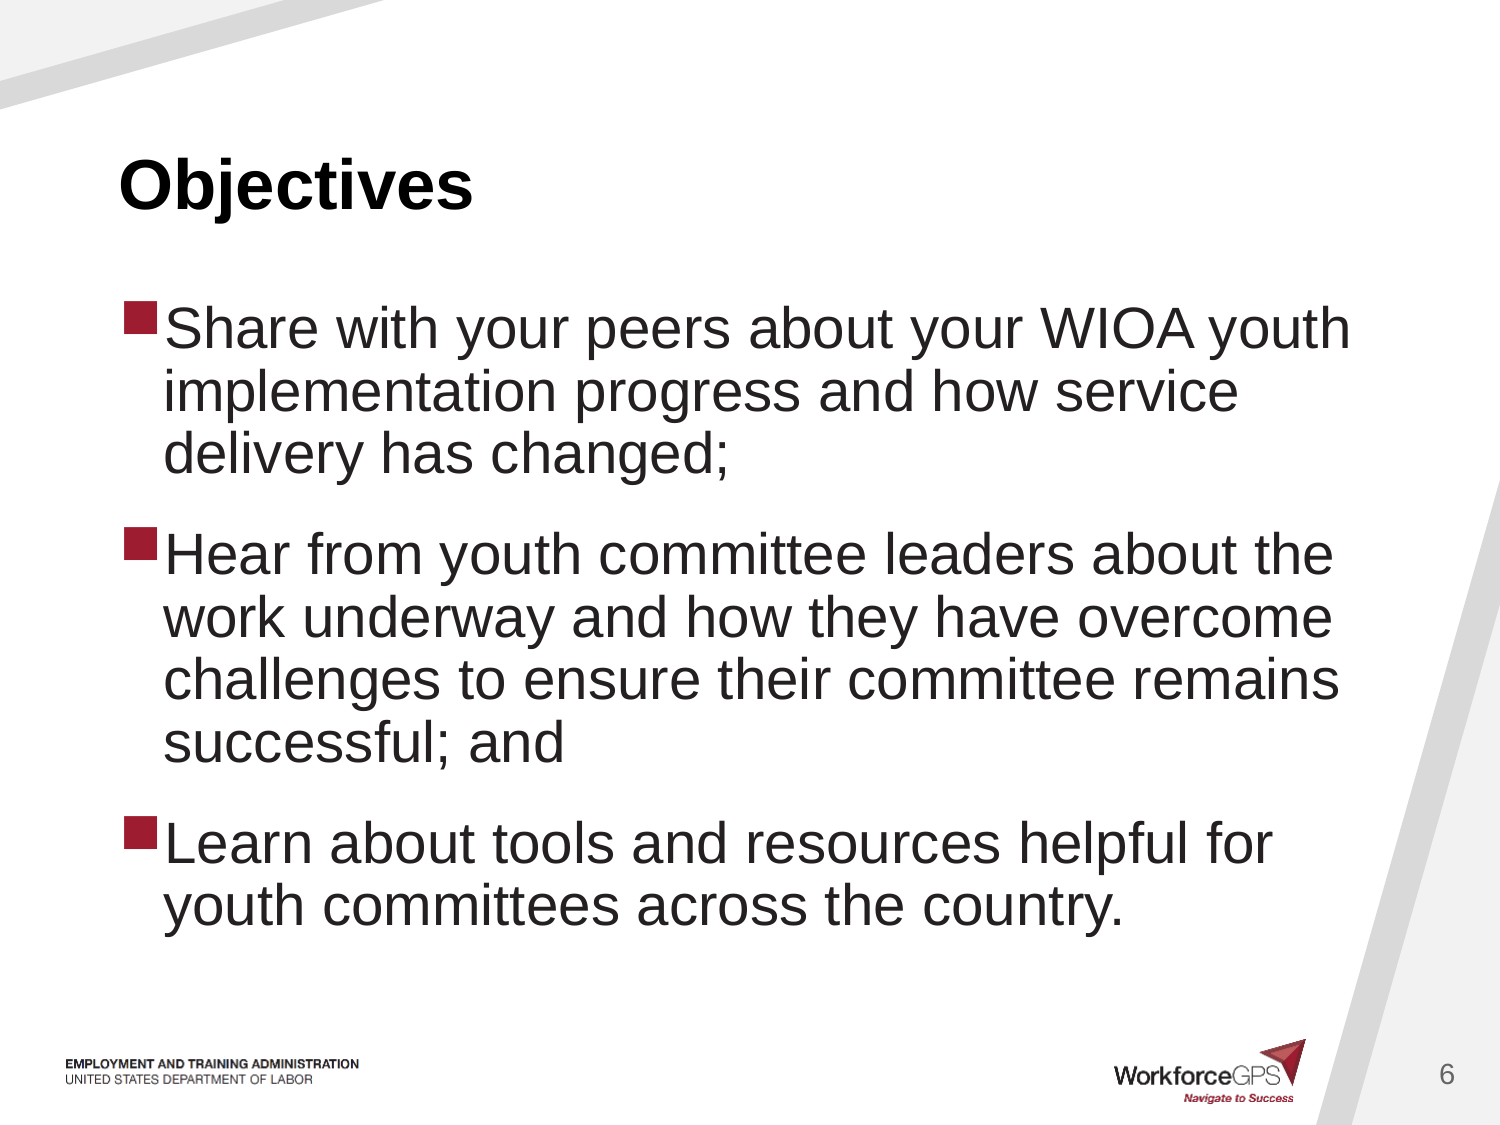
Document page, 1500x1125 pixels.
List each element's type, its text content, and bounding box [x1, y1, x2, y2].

picture [1112, 1038, 1308, 1105]
slide_number 6 [1260, 1042, 1471, 1103]
picture [59, 1053, 370, 1092]
title Objectives [103, 59, 1409, 233]
list Share with your peers about your WIOA youth implementation progress and how service delivery has changed; Hear from youth committee leaders about the work underway and how they have overcome challenges to ensure their committee remains successful; and Learn about tools and resources helpful for youth committees across the country. [103, 290, 1409, 1014]
